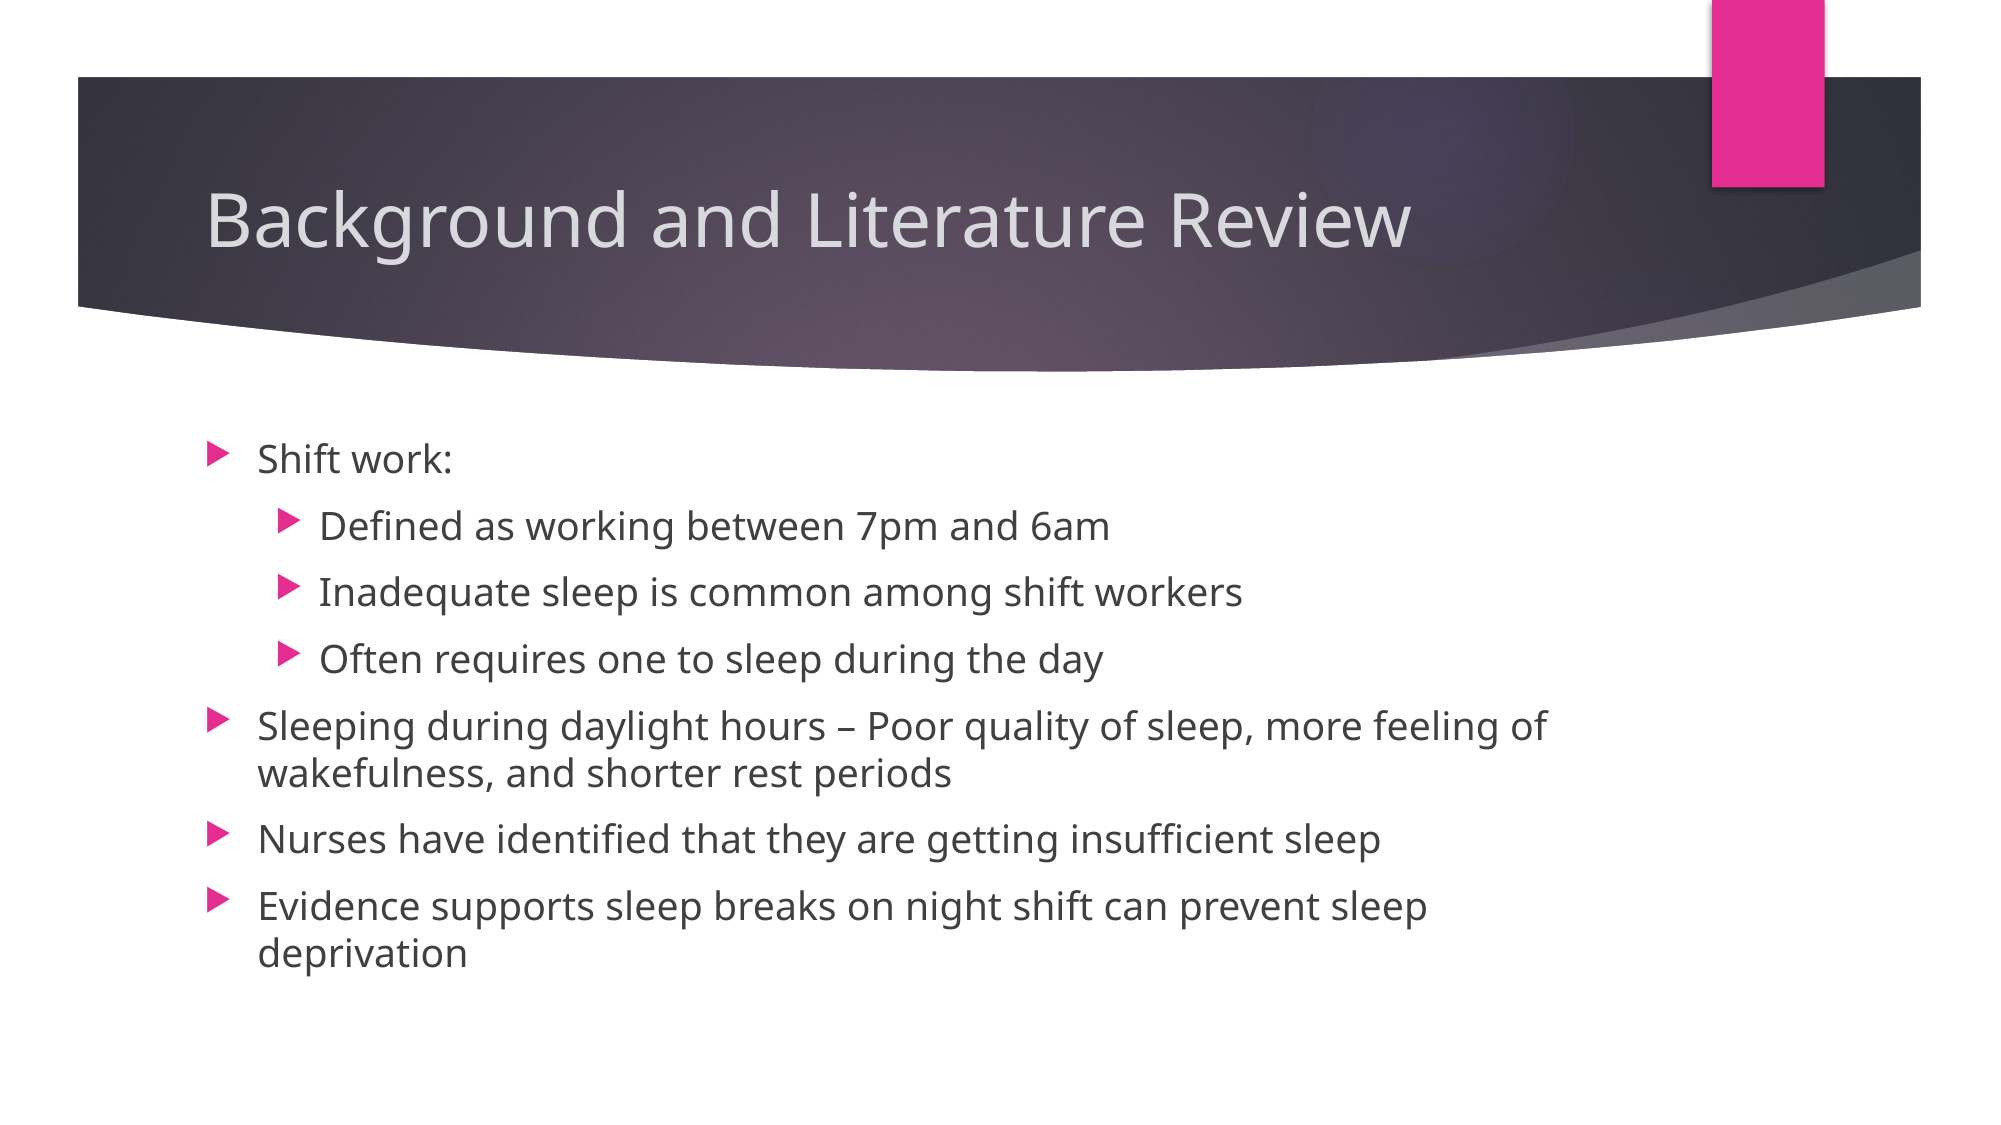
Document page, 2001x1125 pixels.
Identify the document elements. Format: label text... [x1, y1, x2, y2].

list Shift work: Defined as working between 7pm and 6am Inadequate sleep is common among shift workers Often requires one to sleep during the day Sleeping during daylight hours – Poor quality of sleep, more feeling of wakefulness, and shorter rest periods Nurses have identified that they are getting insufficient sleep Evidence supports sleep breaks on night shift can prevent sleep deprivation [189, 427, 1638, 988]
title Background and Literature Review [189, 159, 1627, 276]
